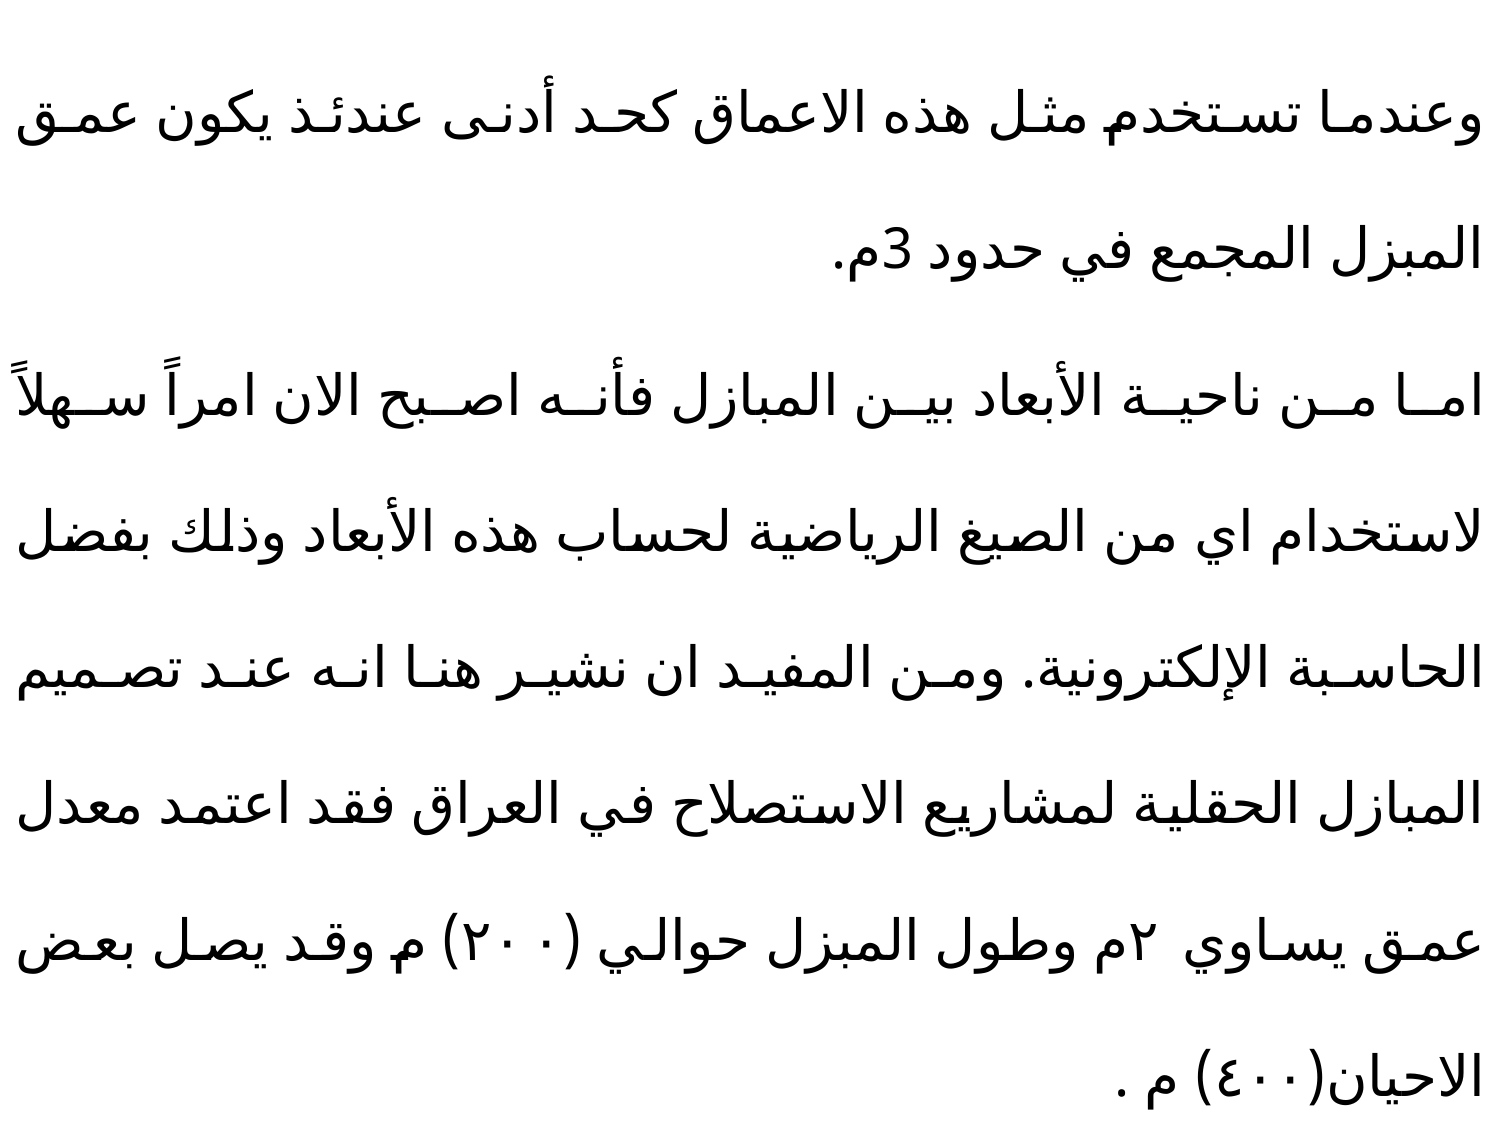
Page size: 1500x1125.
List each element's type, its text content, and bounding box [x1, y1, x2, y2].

list وعندما تستخدم مثل هذه الاعماق كحد أدنى عندئذ يكون عمق المبزل المجمع في حدود 3م. اما من ناحية الأبعاد بين المبازل فأنه اصبح الان امراً سهلاً لاستخدام اي من الصيغ الرياضية لحساب هذه الأبعاد وذلك بفضل الحاسبة الإلكترونية. ومن المفيد ان نشير هنا انه عند تصميم المبازل الحقلية لمشاريع الاستصلاح في العراق فقد اعتمد معدل عمق يساوي ٢م وطول المبزل حوالي (۲۰۰) م وقد يصل بعض الاحيان(٤٠٠) م . [0, 0, 1500, 1125]
